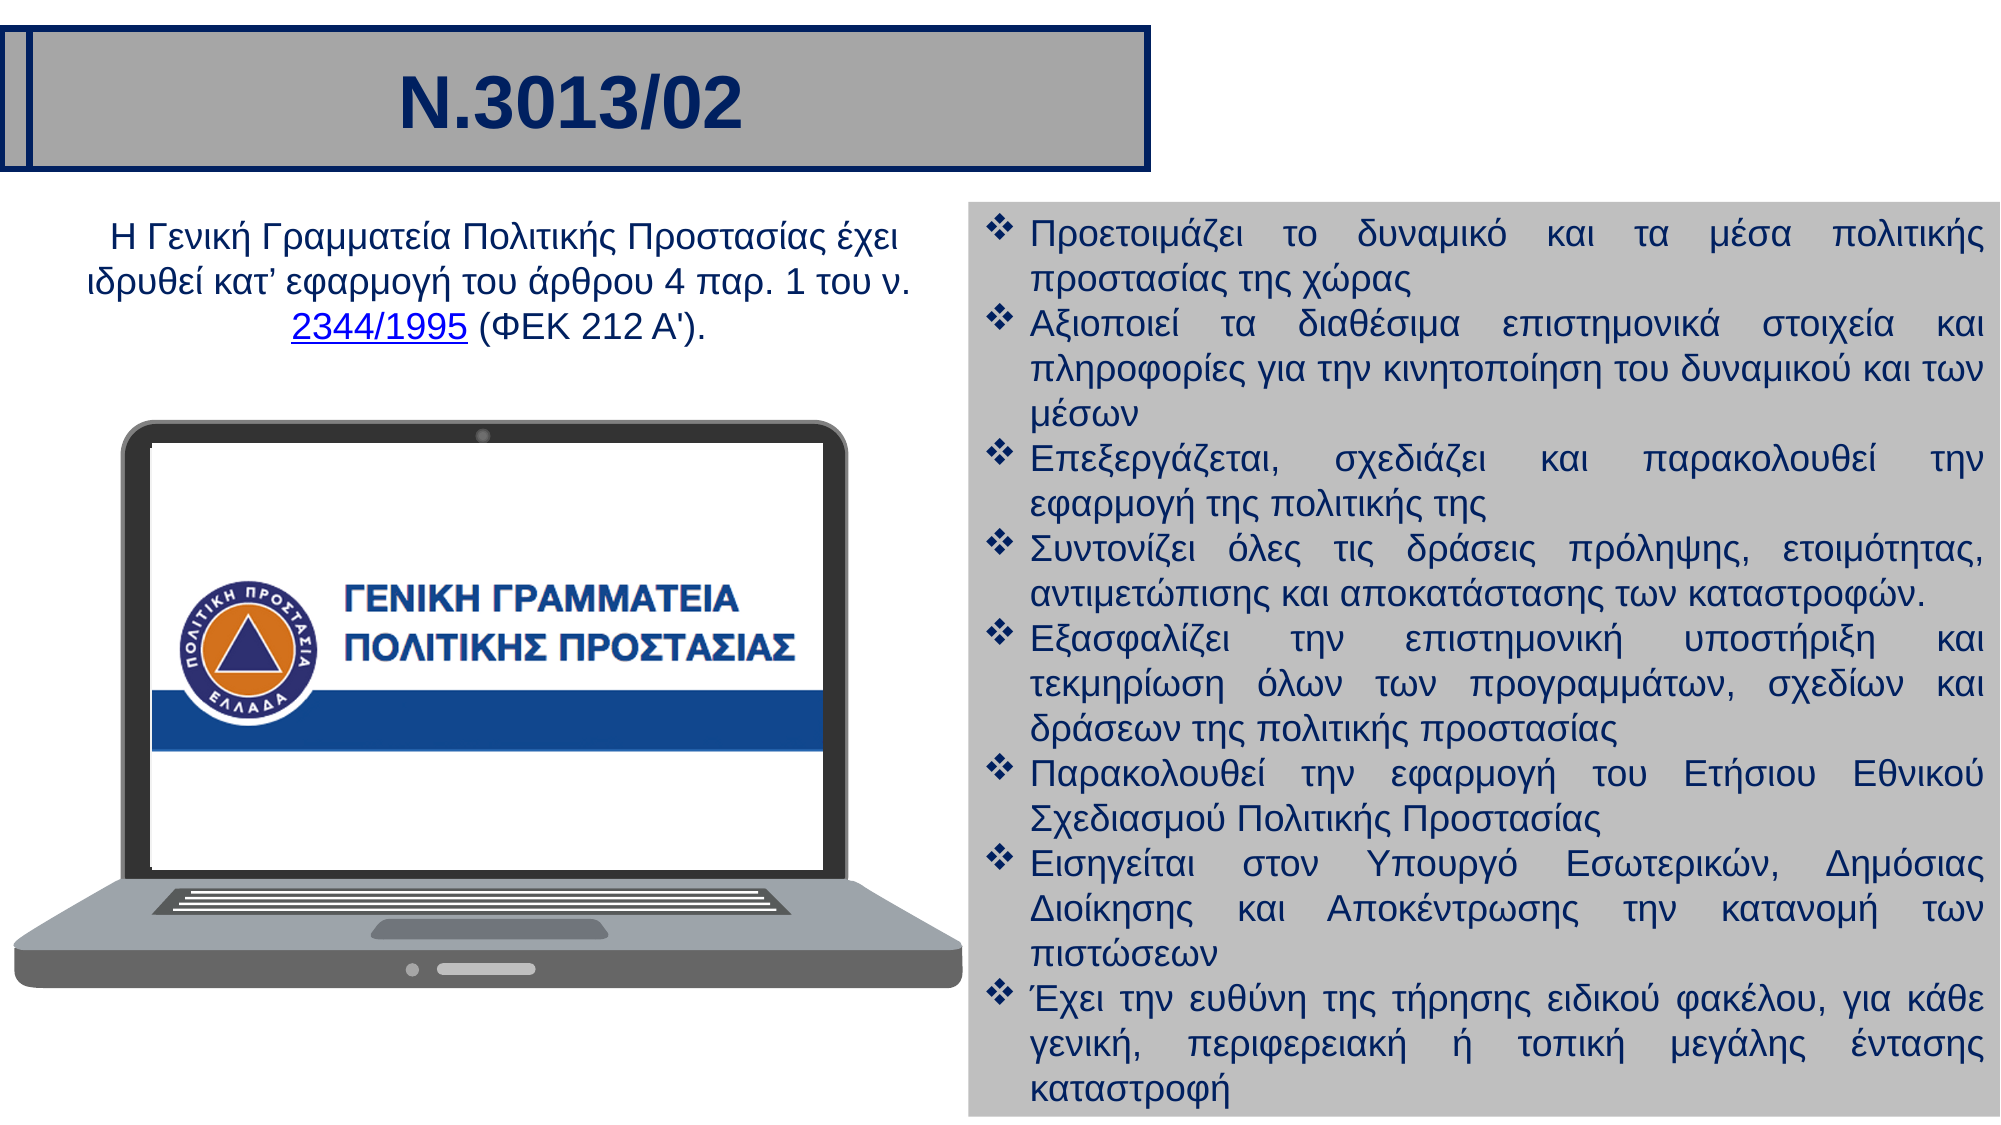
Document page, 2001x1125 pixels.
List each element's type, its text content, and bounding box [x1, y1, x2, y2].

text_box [5, 411, 969, 992]
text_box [1, 28, 1148, 169]
text_box Η Γενική Γραμματεία Πολιτικής Προστασίας έχει ιδρυθεί κατ’ εφαρμογή του άρθρου 4 παρ. 1 του ν. 2344/1995 (ΦΕΚ 212 Α'). [56, 204, 953, 355]
text_box Προετοιμάζει το δυναμικό και τα μέσα πολιτικής προστασίας της χώρας Αξιοποιεί τα διαθέσιμα επιστημονικά στοιχεία και πληροφορίες για την κινητοποίηση του δυναμικού και των μέσων Επεξεργάζεται, σχεδιάζει και παρακολουθεί την εφαρμογή της πολιτικής της Συντονίζει όλες τις δράσεις πρόληψης, ετοιμότητας, αντιμετώπισης και αποκατάστασης των καταστροφών. Εξασφαλίζει την επιστημονική υποστήριξη και τεκμηρίωση όλων των προγραμμάτων, σχεδίων και δράσεων της πολιτικής προστασίας Παρακολουθεί την εφαρμογή του Ετήσιου Εθνικού Σχεδιασμού Πολιτικής Προστασίας Εισηγείται στον Υπουργό Εσωτερικών, Δημόσιας Διοίκησης και Αποκέντρωσης την κατανομή των πιστώσεων Έχει την ευθύνη της τήρησης ειδικού φακέλου, για κάθε γενική, περιφερειακή ή τοπική μεγάλης έντασης καταστροφή [968, 201, 2000, 1117]
picture [151, 443, 823, 870]
